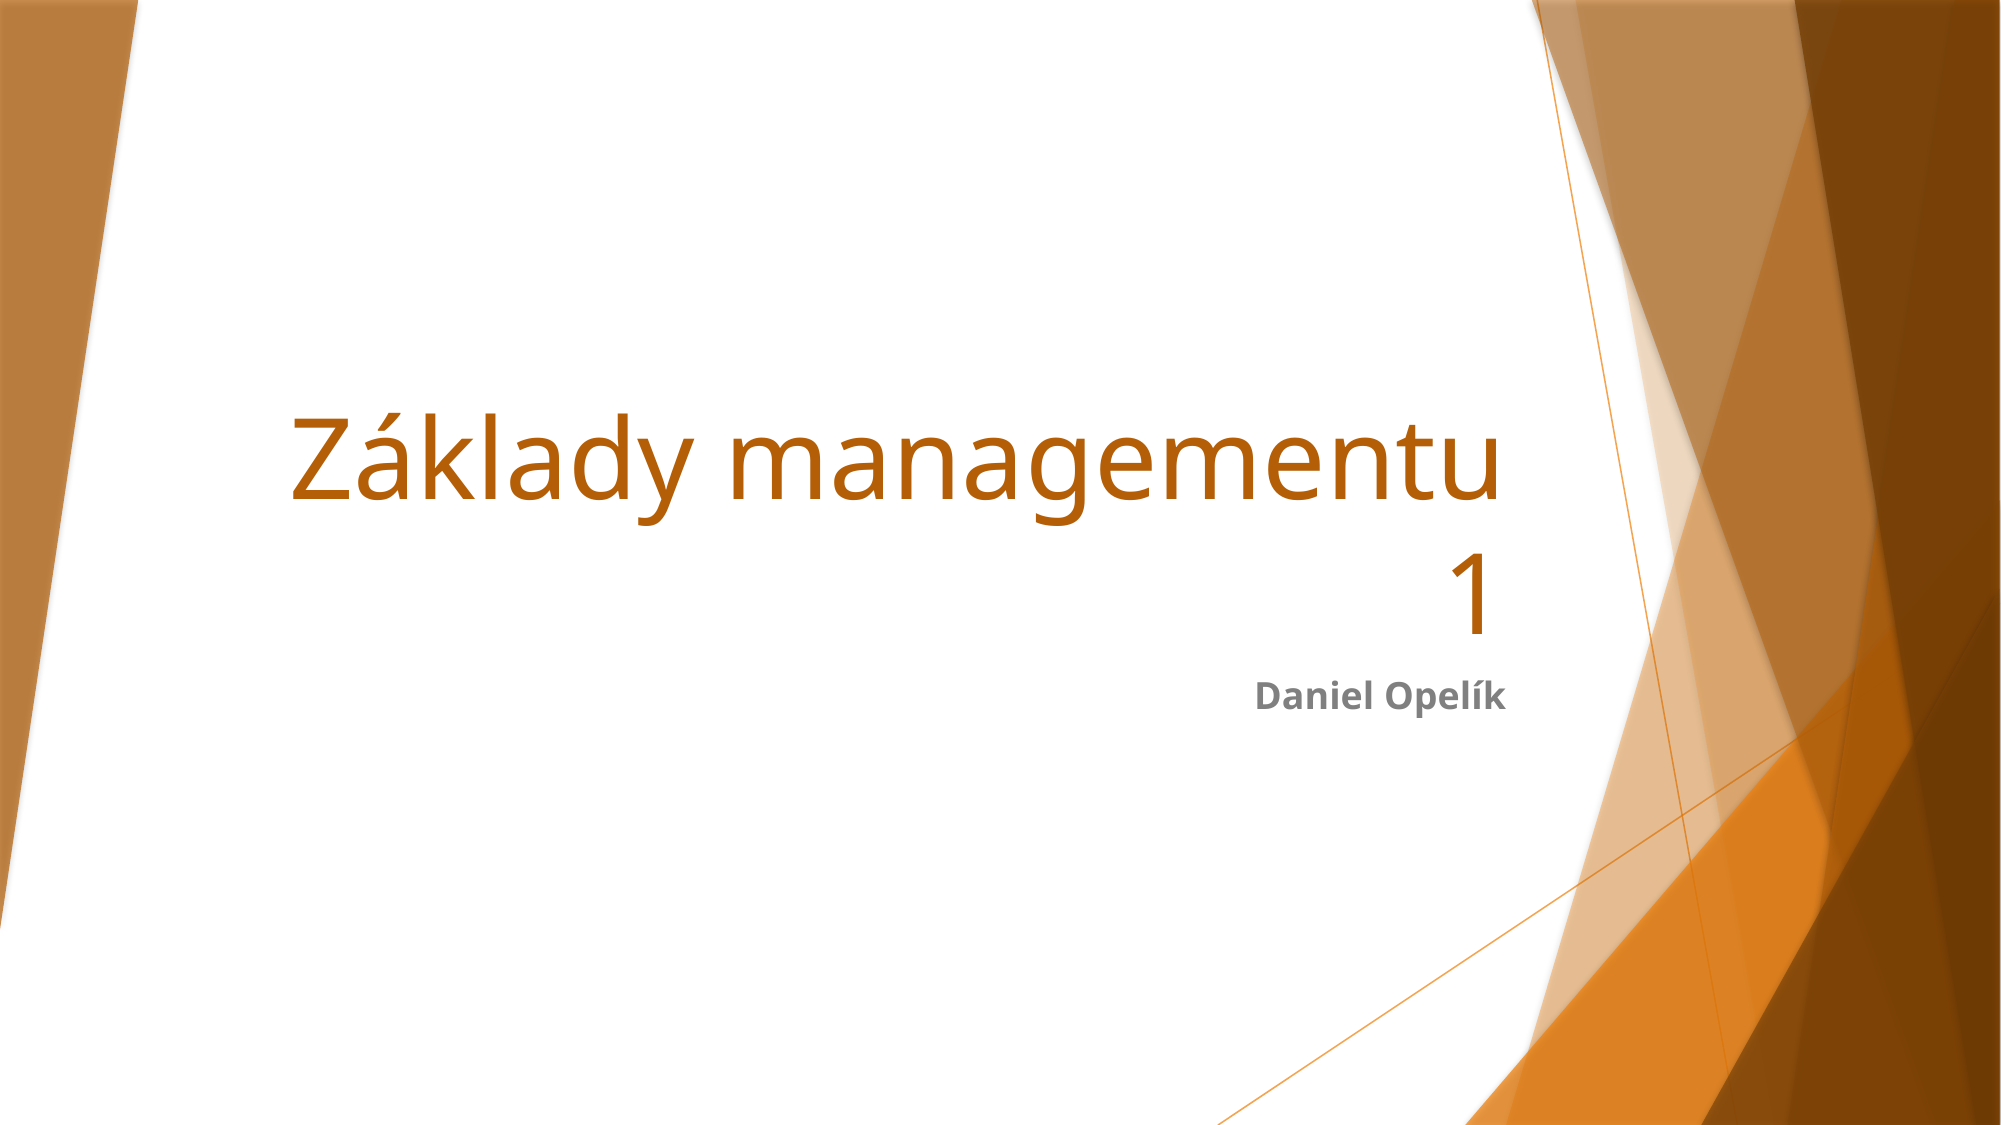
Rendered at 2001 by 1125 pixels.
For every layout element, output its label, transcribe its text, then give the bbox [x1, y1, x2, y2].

title Základy managementu 1 [247, 394, 1522, 664]
subtitle Daniel Opelík [247, 664, 1522, 845]
